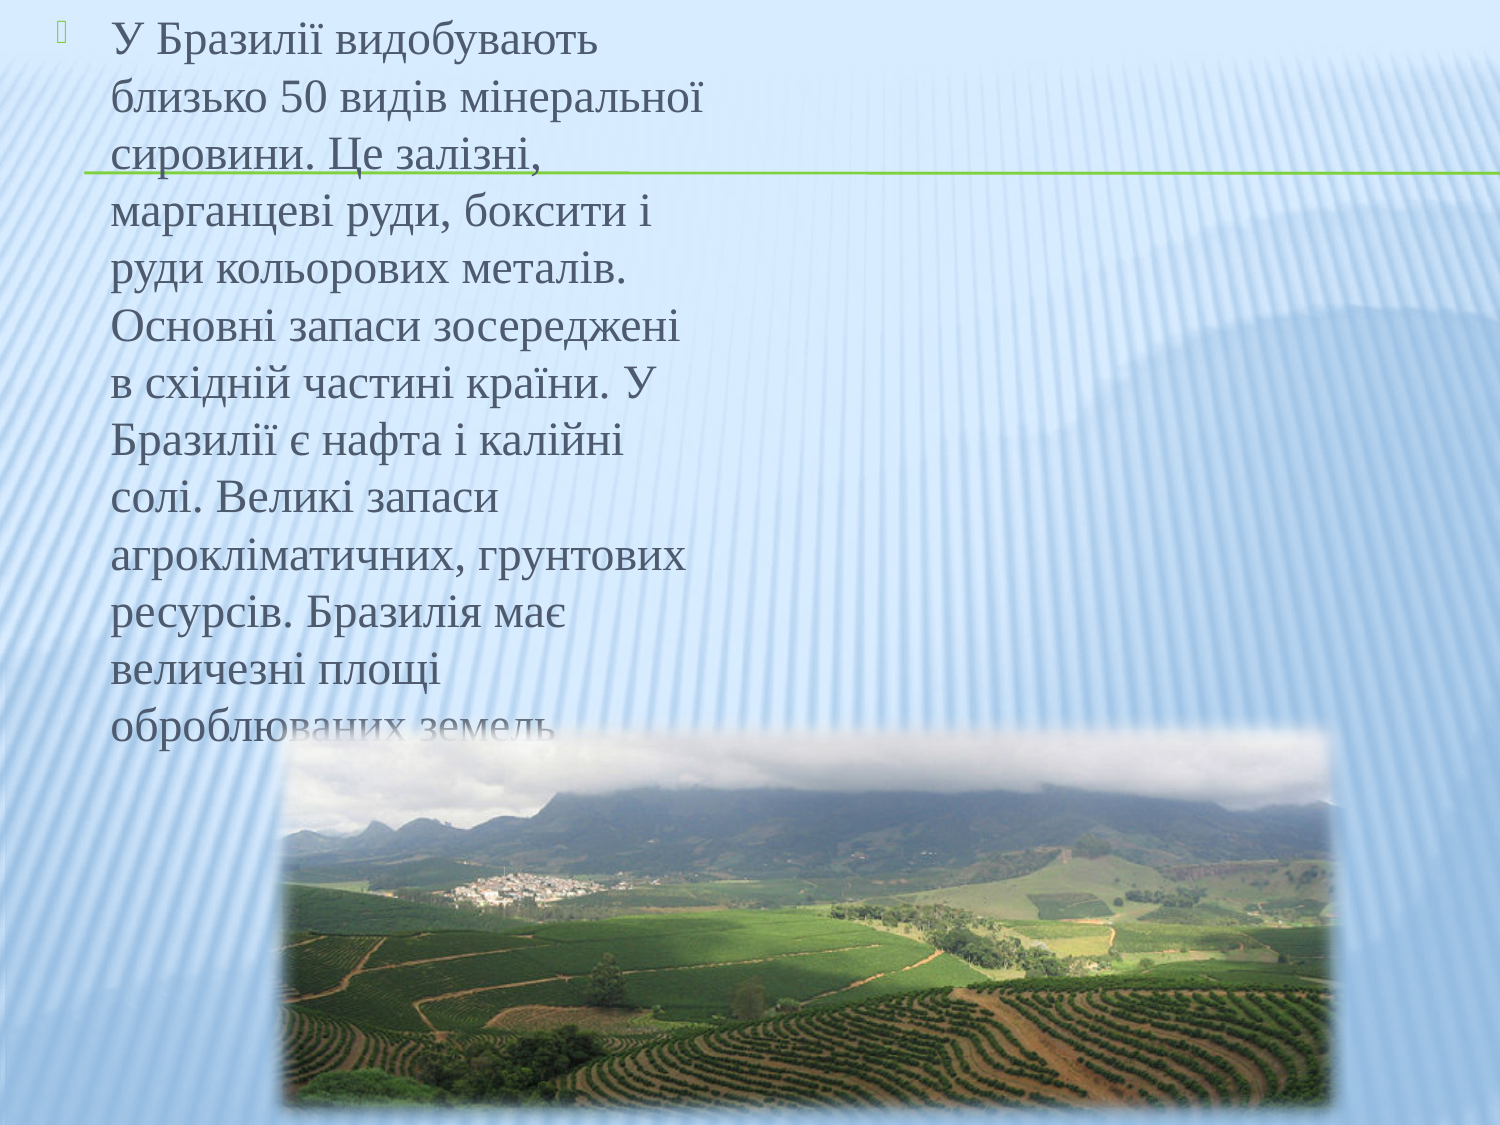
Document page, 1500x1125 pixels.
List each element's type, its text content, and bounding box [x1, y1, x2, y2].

title [729, 75, 1475, 213]
list У Бразилії видобувають близько 50 видів мінеральної сировини. Це залізні, марганцеві руди, боксити і руди кольорових металів. Основні запаси зосереджені в східній частині країни. У Бразилії є нафта і калійні солі. Великі запаси агрокліматичних, грунтових ресурсів. Бразилія має величезні площі оброблюваних земель [41, 0, 729, 775]
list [265, 712, 1347, 1125]
